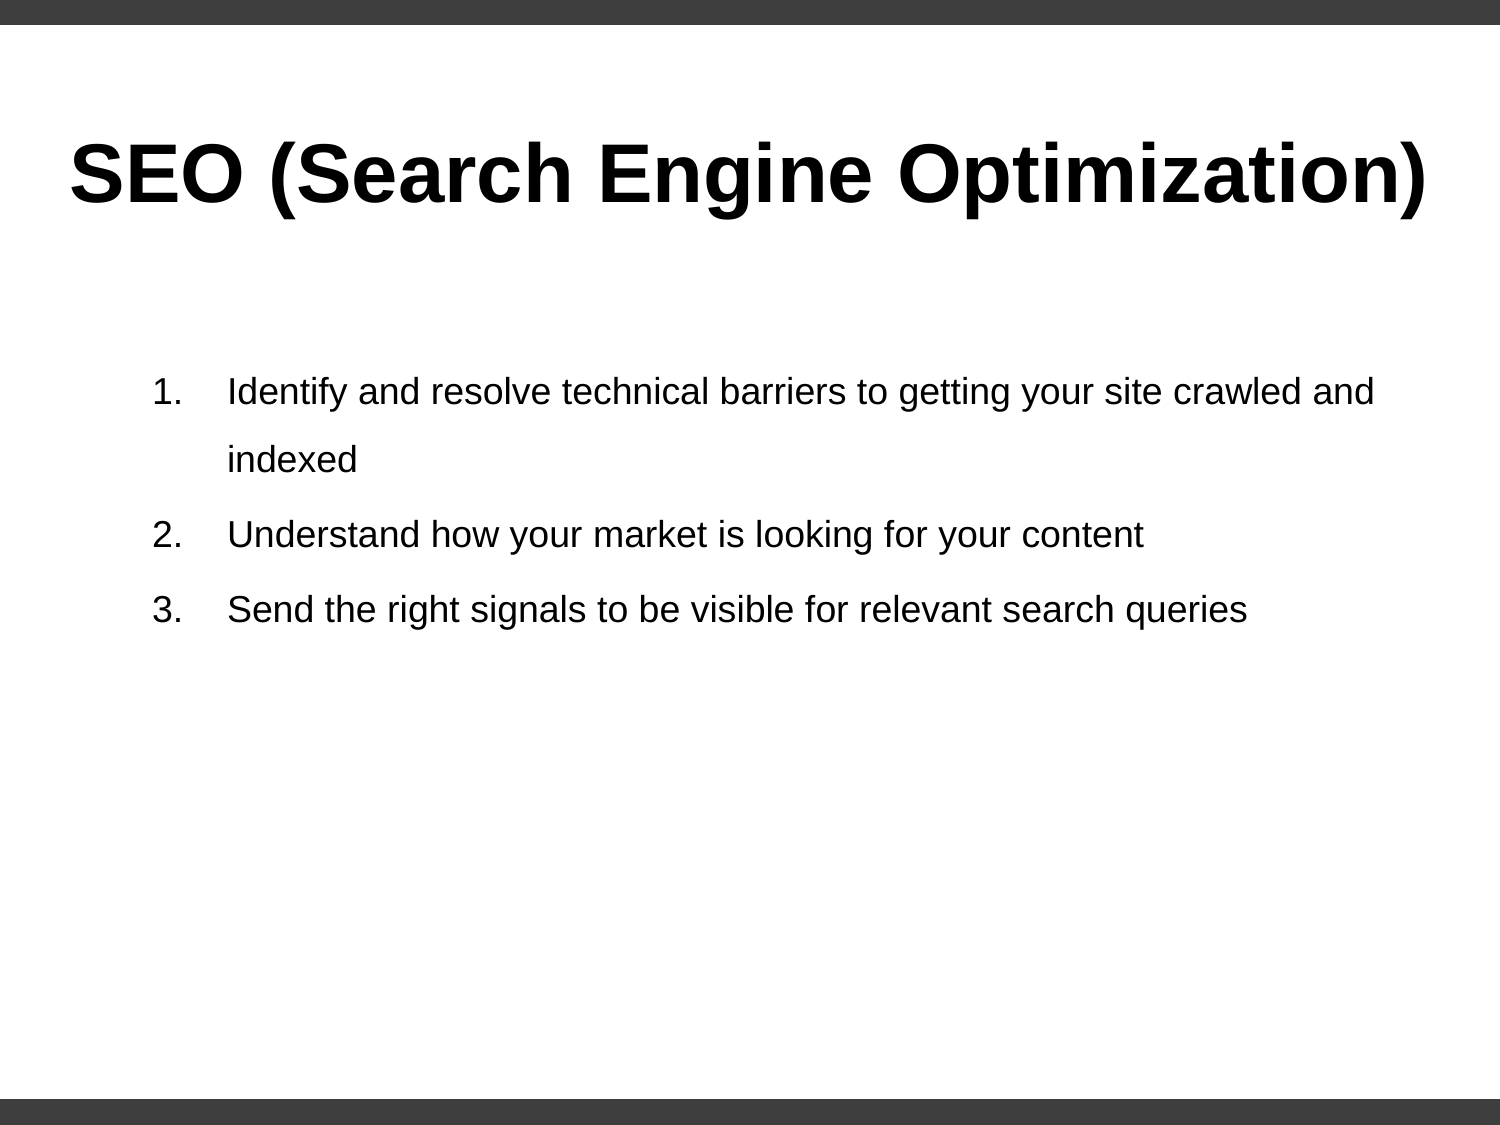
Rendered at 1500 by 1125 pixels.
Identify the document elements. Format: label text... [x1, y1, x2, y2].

text_box Identify and resolve technical barriers to getting your site crawled and indexed Understand how your market is looking for your content Send the right signals to be visible for relevant search queries [137, 337, 1488, 638]
text_box SEO (Search Engine Optimization) [0, 75, 1500, 263]
picture [0, 1099, 1500, 1125]
picture [0, 0, 1500, 25]
